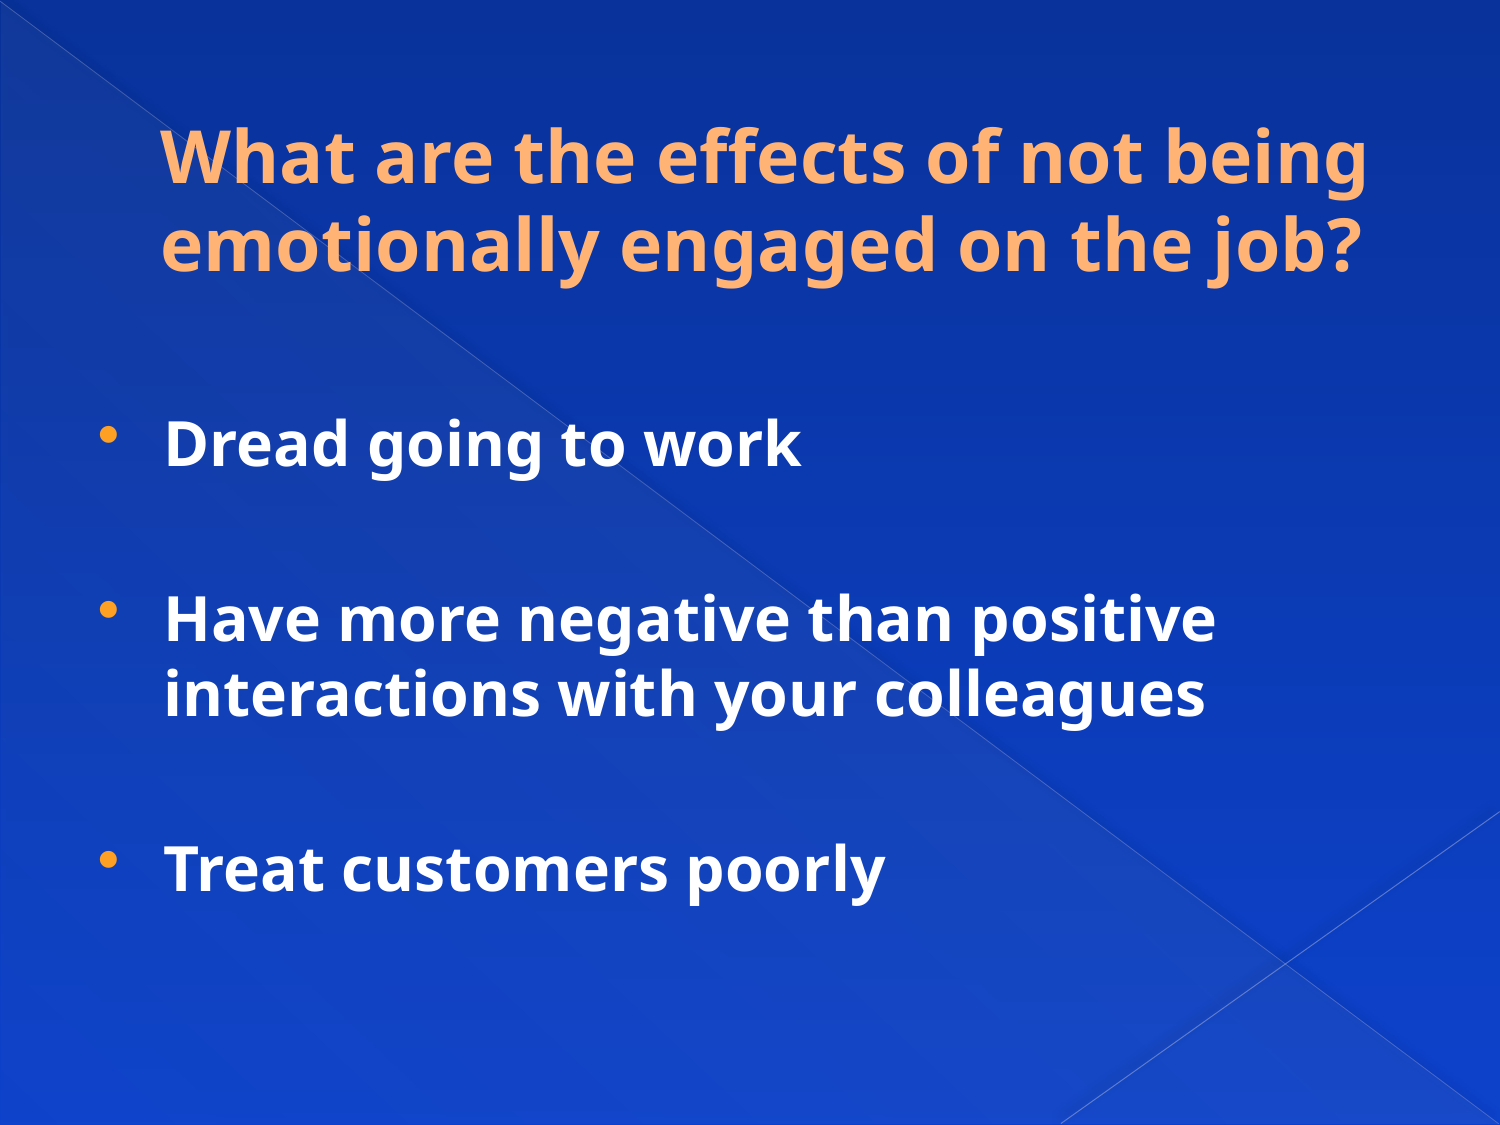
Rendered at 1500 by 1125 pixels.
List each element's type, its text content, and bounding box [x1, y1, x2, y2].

title What are the effects of not being emotionally engaged on the job? [75, 82, 1425, 308]
list Dread going to work Have more negative than positive interactions with your colleagues Treat customers poorly [75, 308, 1425, 1059]
